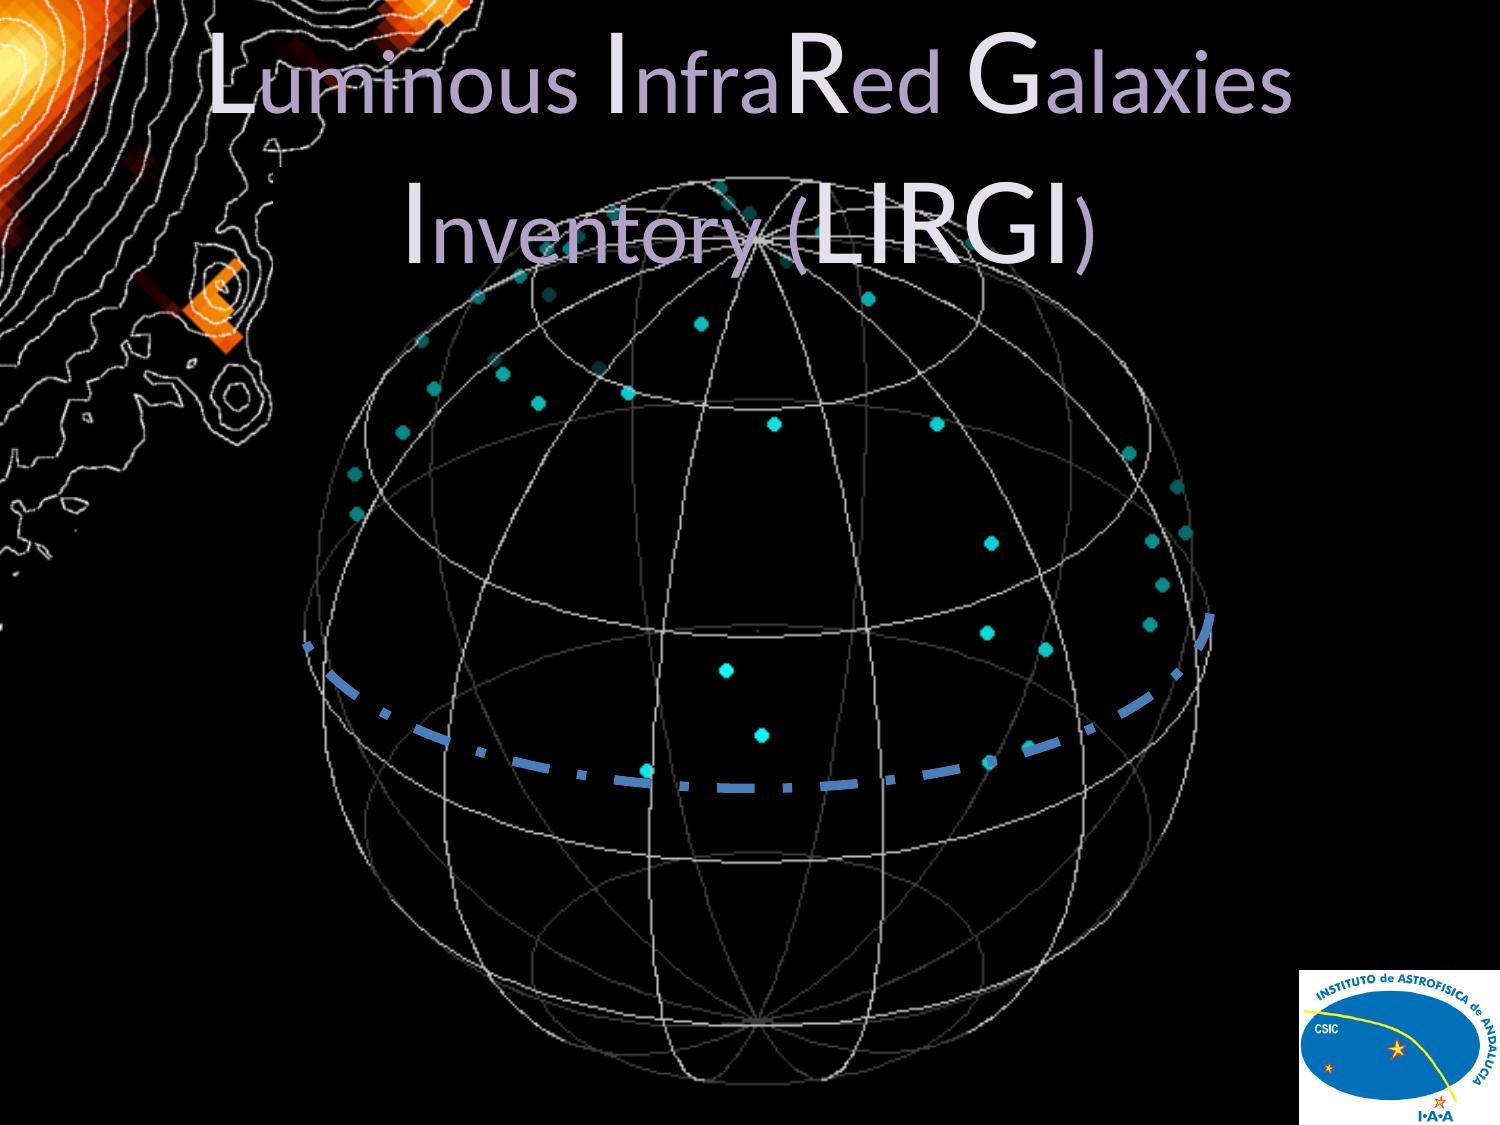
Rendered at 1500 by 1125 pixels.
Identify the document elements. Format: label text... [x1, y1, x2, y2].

title Luminous InfraRed Galaxies Inventory (LIRGI) [75, 45, 1425, 233]
picture [0, 0, 1500, 1125]
